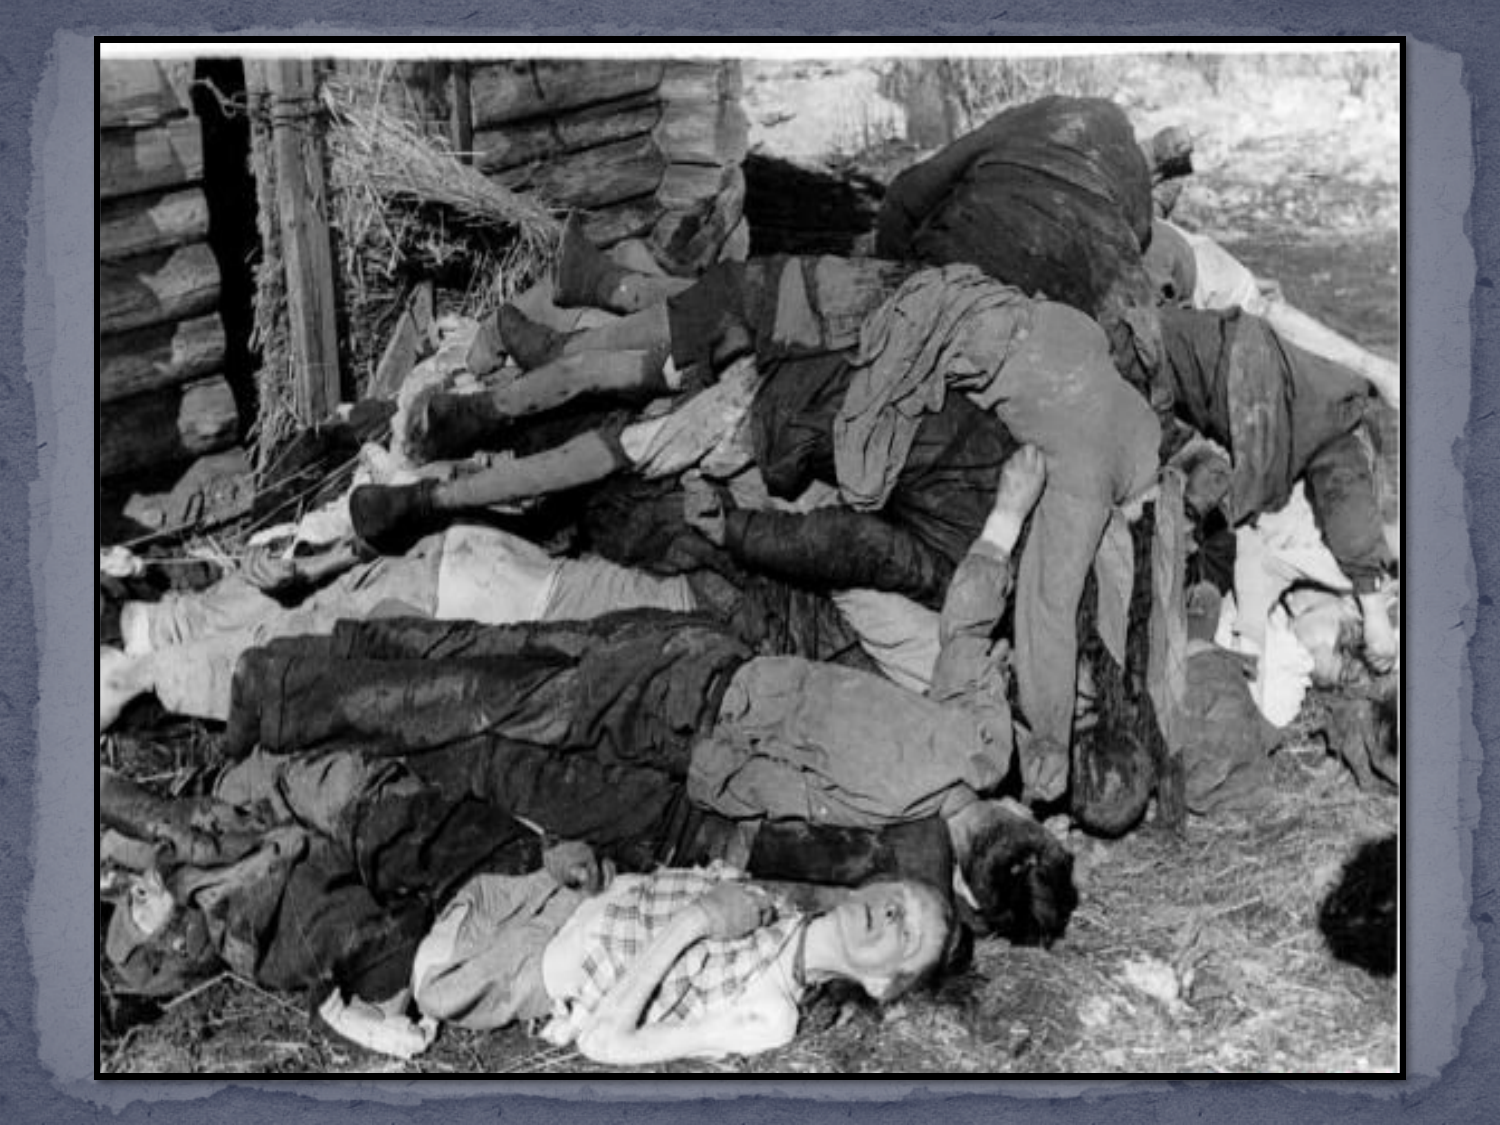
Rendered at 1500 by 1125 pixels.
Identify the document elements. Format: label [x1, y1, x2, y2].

picture [100, 43, 1401, 1075]
